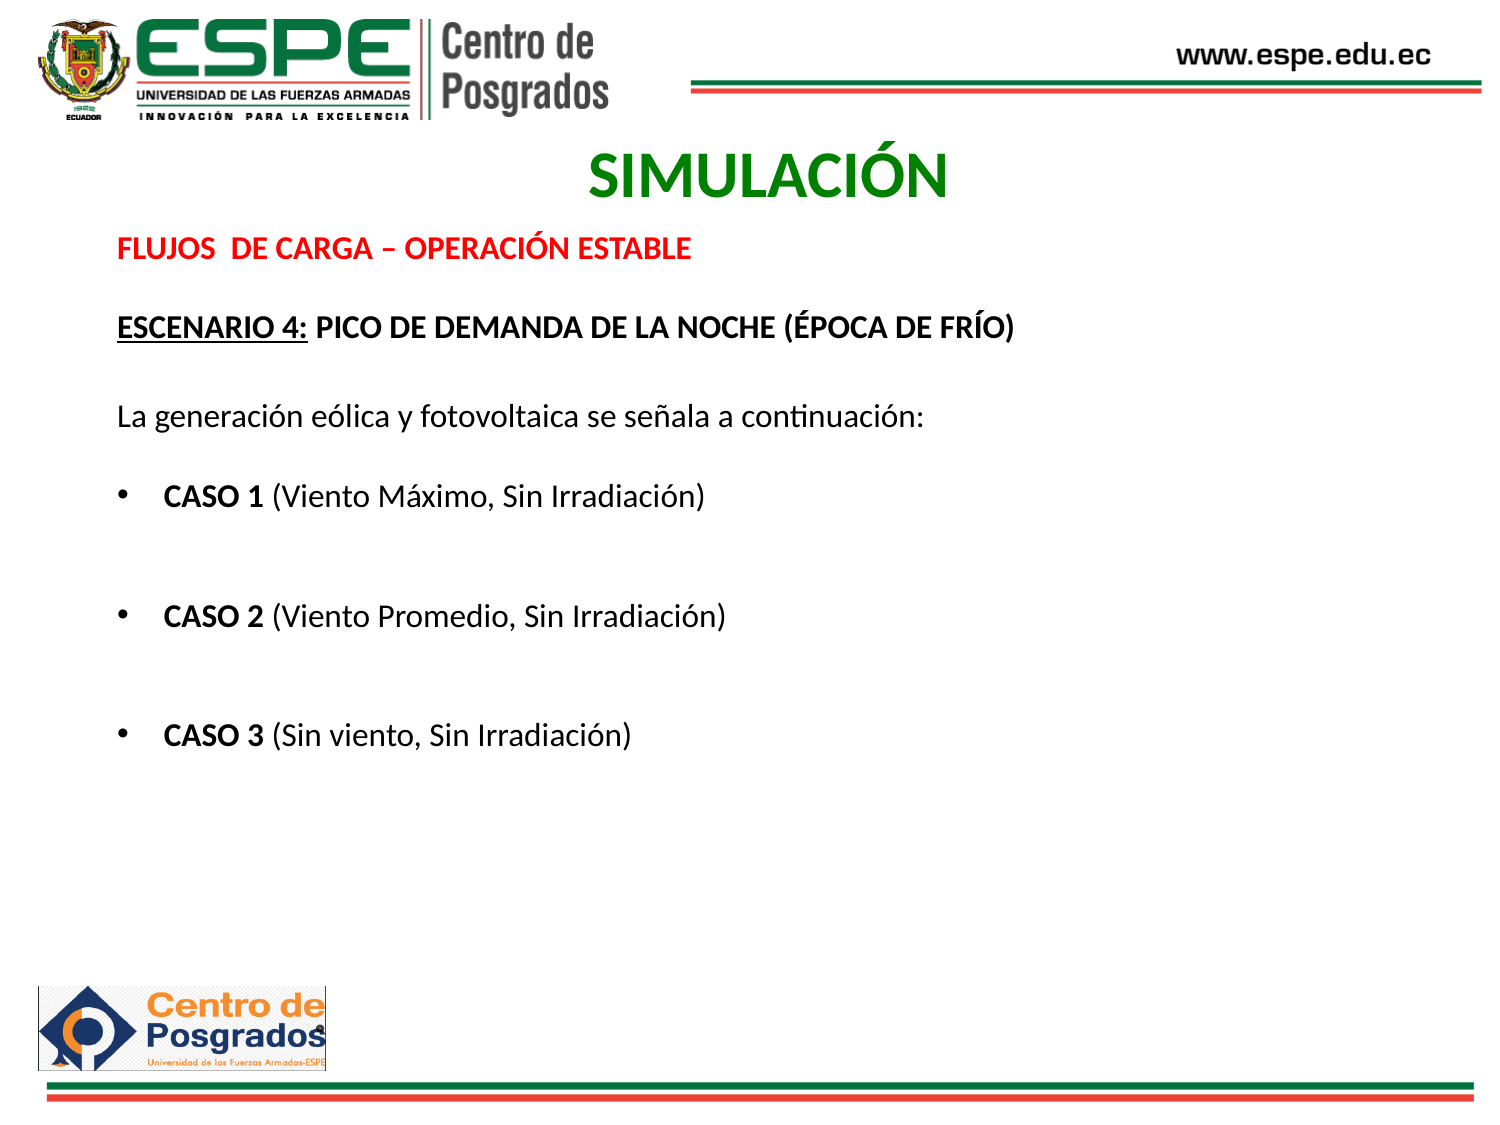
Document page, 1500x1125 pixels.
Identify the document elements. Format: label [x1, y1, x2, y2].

picture [690, 36, 1483, 120]
picture [37, 18, 609, 120]
picture [37, 986, 1500, 1122]
text_box [102, 123, 1436, 353]
text_box [102, 386, 1436, 801]
